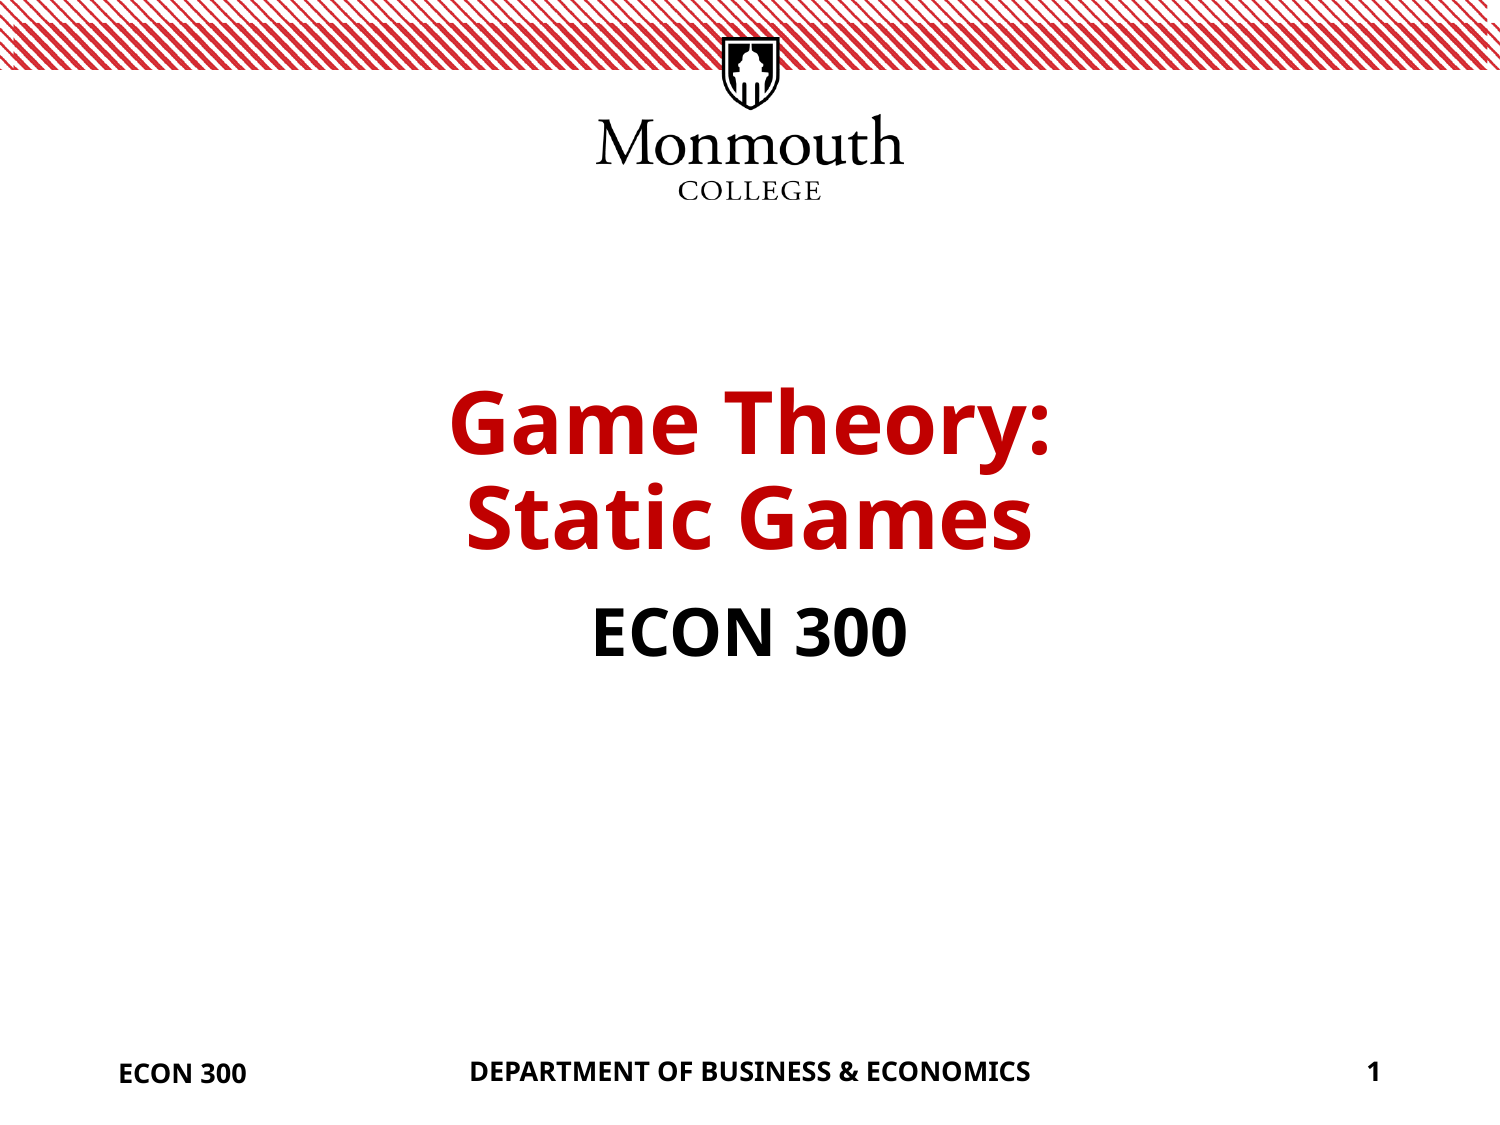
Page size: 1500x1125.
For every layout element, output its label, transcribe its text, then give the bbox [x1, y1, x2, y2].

footer DEPARTMENT OF BUSINESS & ECONOMICS [277, 1042, 1059, 1103]
slide_number ECON 300 [103, 1042, 277, 1103]
subtitle ECON 300 [187, 590, 1313, 863]
slide_number 1 [1059, 1042, 1397, 1103]
title Game Theory: Static Games [84, 184, 1416, 576]
picture [0, 0, 1500, 184]
